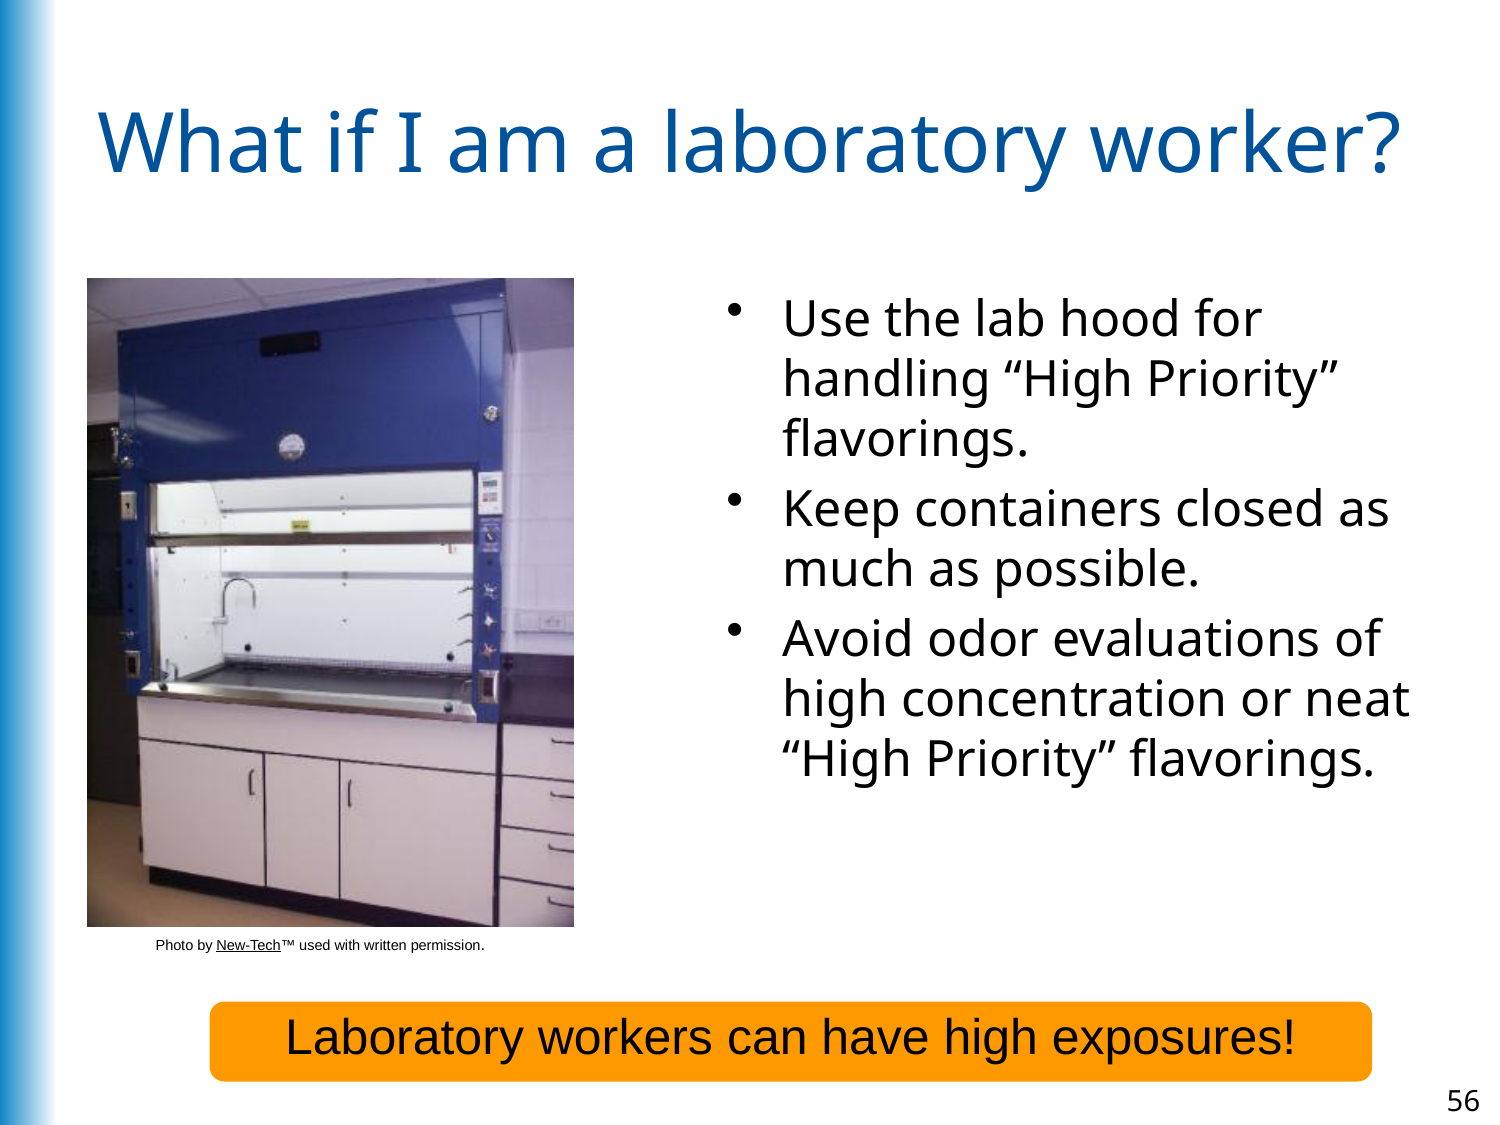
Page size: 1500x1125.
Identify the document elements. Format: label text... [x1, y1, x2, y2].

list Use the lab hood for handling “High Priority” flavorings. Keep containers closed as much as possible. Avoid odor evaluations of high concentration or neat “High Priority” flavorings. [711, 278, 1442, 927]
text_box Photo by New-Tech™ used with written permission. [140, 935, 501, 962]
title What if I am a laboratory worker? [74, 44, 1426, 233]
slide_number 56 [1182, 1074, 1496, 1123]
text_box [209, 1010, 1373, 1082]
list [87, 278, 574, 927]
text_box Laboratory workers can have high exposures! [211, 1003, 1371, 1073]
